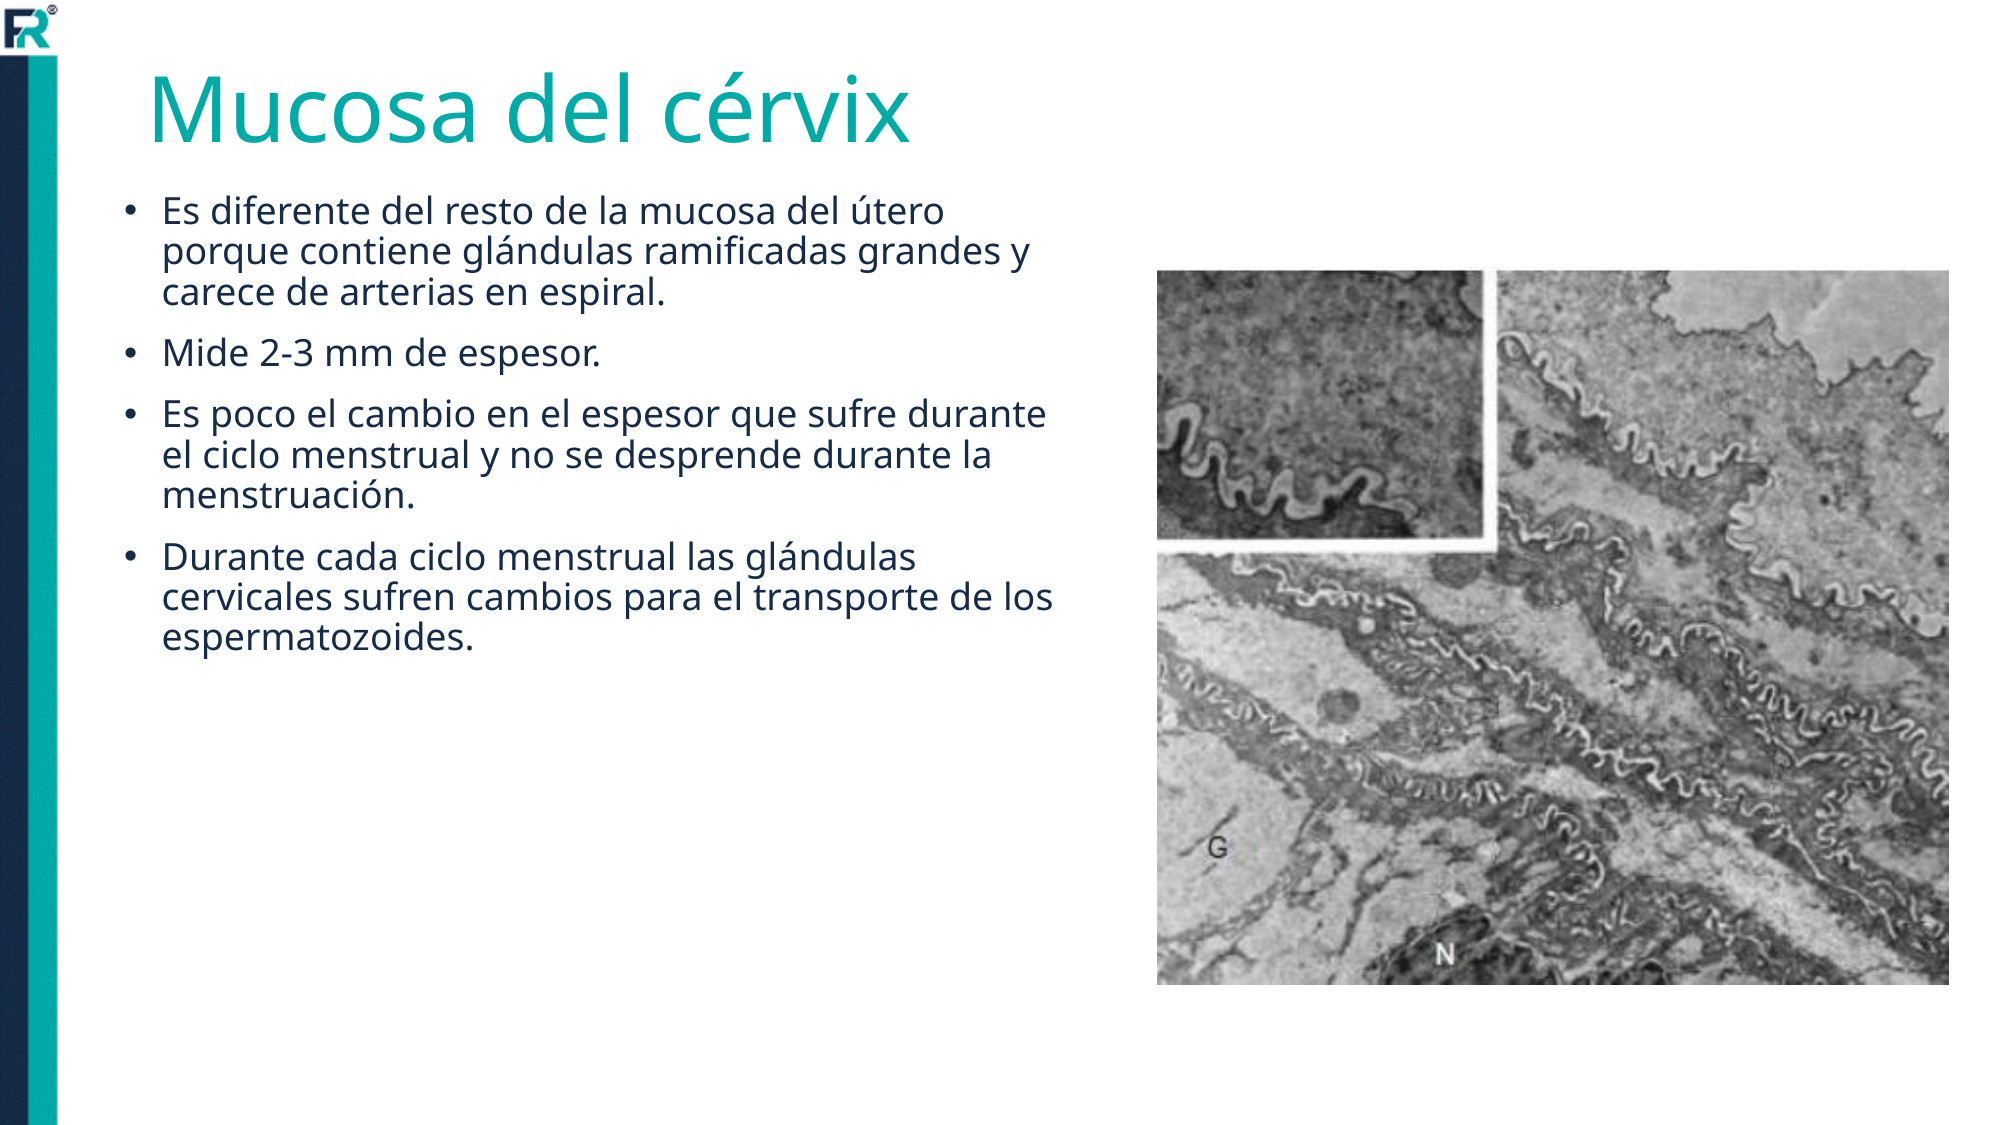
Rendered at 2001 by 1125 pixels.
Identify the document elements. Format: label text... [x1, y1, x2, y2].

list Es diferente del resto de la mucosa del útero porque contiene glándulas ramificadas grandes y carece de arterias en espiral. Mide 2-3 mm de espesor. Es poco el cambio en el espesor que sufre durante el ciclo menstrual y no se desprende durante la menstruación. Durante cada ciclo menstrual las glándulas cervicales sufren cambios para el transporte de los espermatozoides. [109, 184, 1089, 941]
picture [0, 0, 2001, 1125]
title Mucosa del cérvix [131, 3, 1026, 184]
